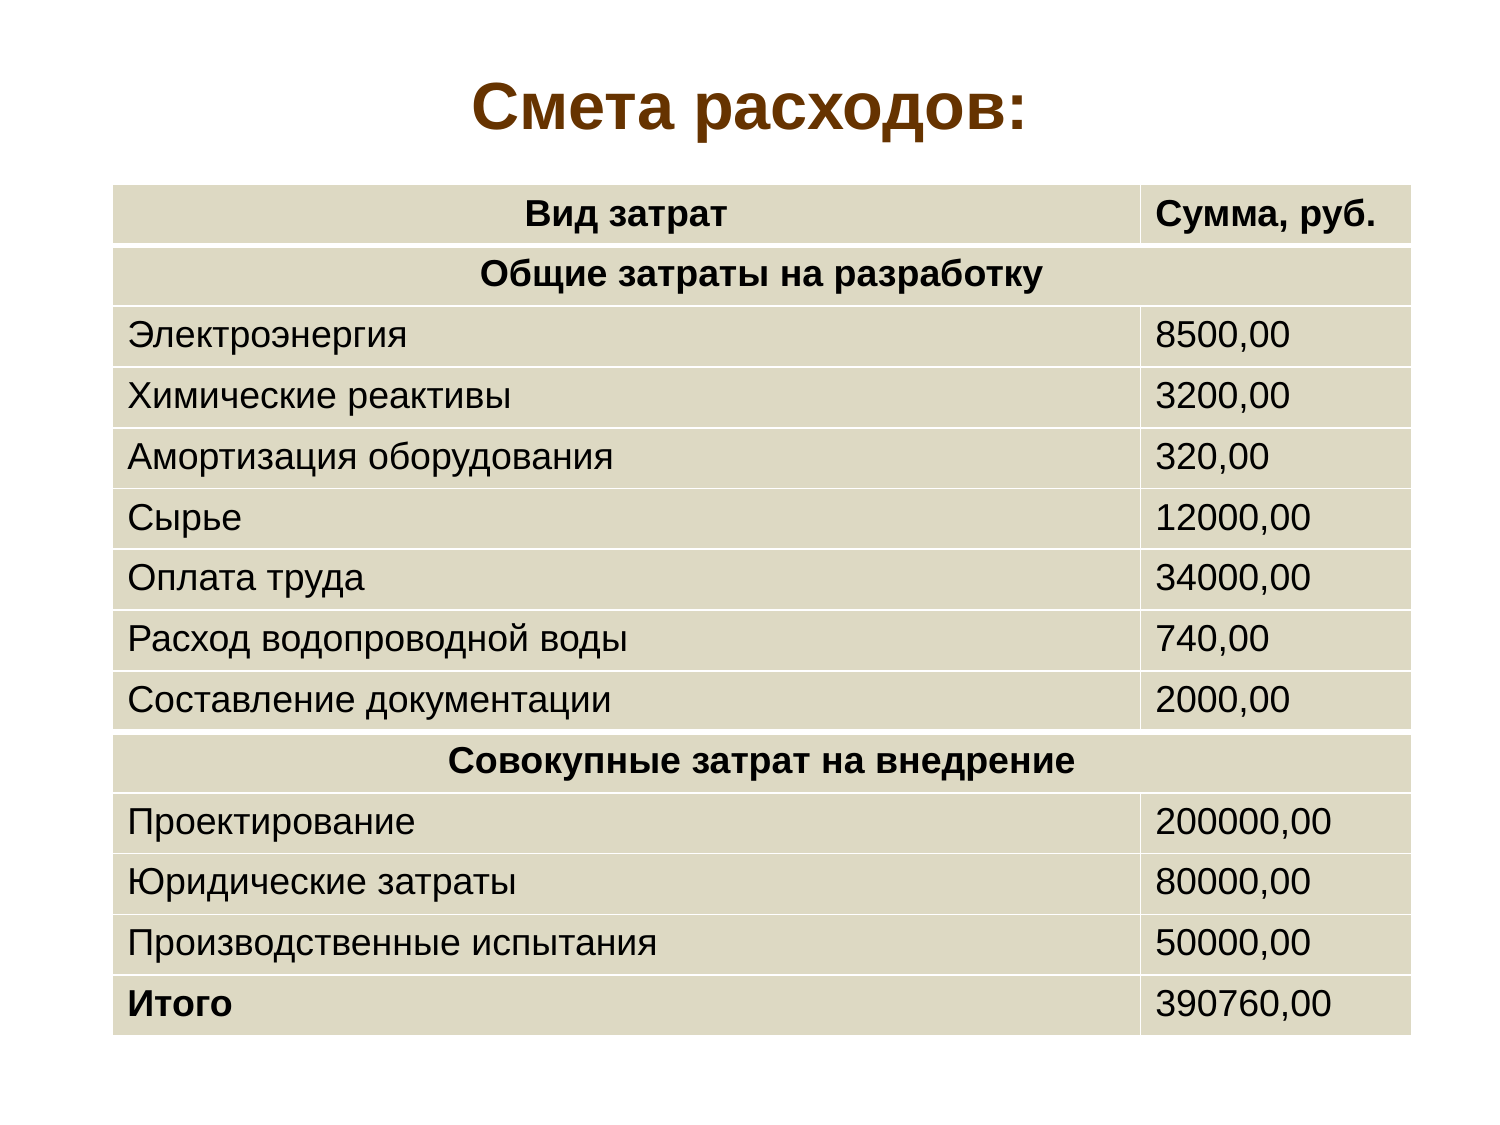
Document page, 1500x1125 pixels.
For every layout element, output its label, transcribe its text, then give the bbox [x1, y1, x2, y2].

table_header Вид затрат [113, 185, 1140, 243]
table_cell Юридические затраты [113, 854, 1140, 914]
table_cell Амортизация оборудования [113, 429, 1140, 488]
table_cell 740,00 [1141, 611, 1411, 670]
table_cell 320,00 [1141, 429, 1411, 488]
title Смета расходов: [75, 1, 1425, 205]
table_cell Совокупные затрат на внедрение [113, 735, 1411, 792]
table_cell 8500,00 [1141, 307, 1411, 366]
table_cell 200000,00 [1141, 794, 1411, 853]
table_header 2000,00 [1141, 672, 1411, 729]
table_cell 390760,00 [1141, 976, 1411, 1035]
table_cell 50000,00 [1141, 915, 1411, 974]
table_cell 80000,00 [1141, 854, 1411, 914]
table_cell Расход водопроводной воды [113, 611, 1140, 670]
table_header Составление документации [113, 672, 1140, 729]
table_header Сумма, руб. [1141, 185, 1411, 243]
table_cell 3200,00 [1141, 368, 1411, 427]
table_cell Оплата труда [113, 550, 1140, 609]
table_cell Электроэнергия [113, 307, 1140, 366]
table_cell 34000,00 [1141, 550, 1411, 609]
table_cell 12000,00 [1141, 489, 1411, 548]
table_cell Сырье [113, 489, 1140, 548]
table_cell Химические реактивы [113, 368, 1140, 427]
table_cell Производственные испытания [113, 915, 1140, 974]
table_cell Проектирование [113, 794, 1140, 853]
table_cell Общие затраты на разработку [113, 248, 1411, 305]
table_cell Итого [113, 976, 1140, 1035]
